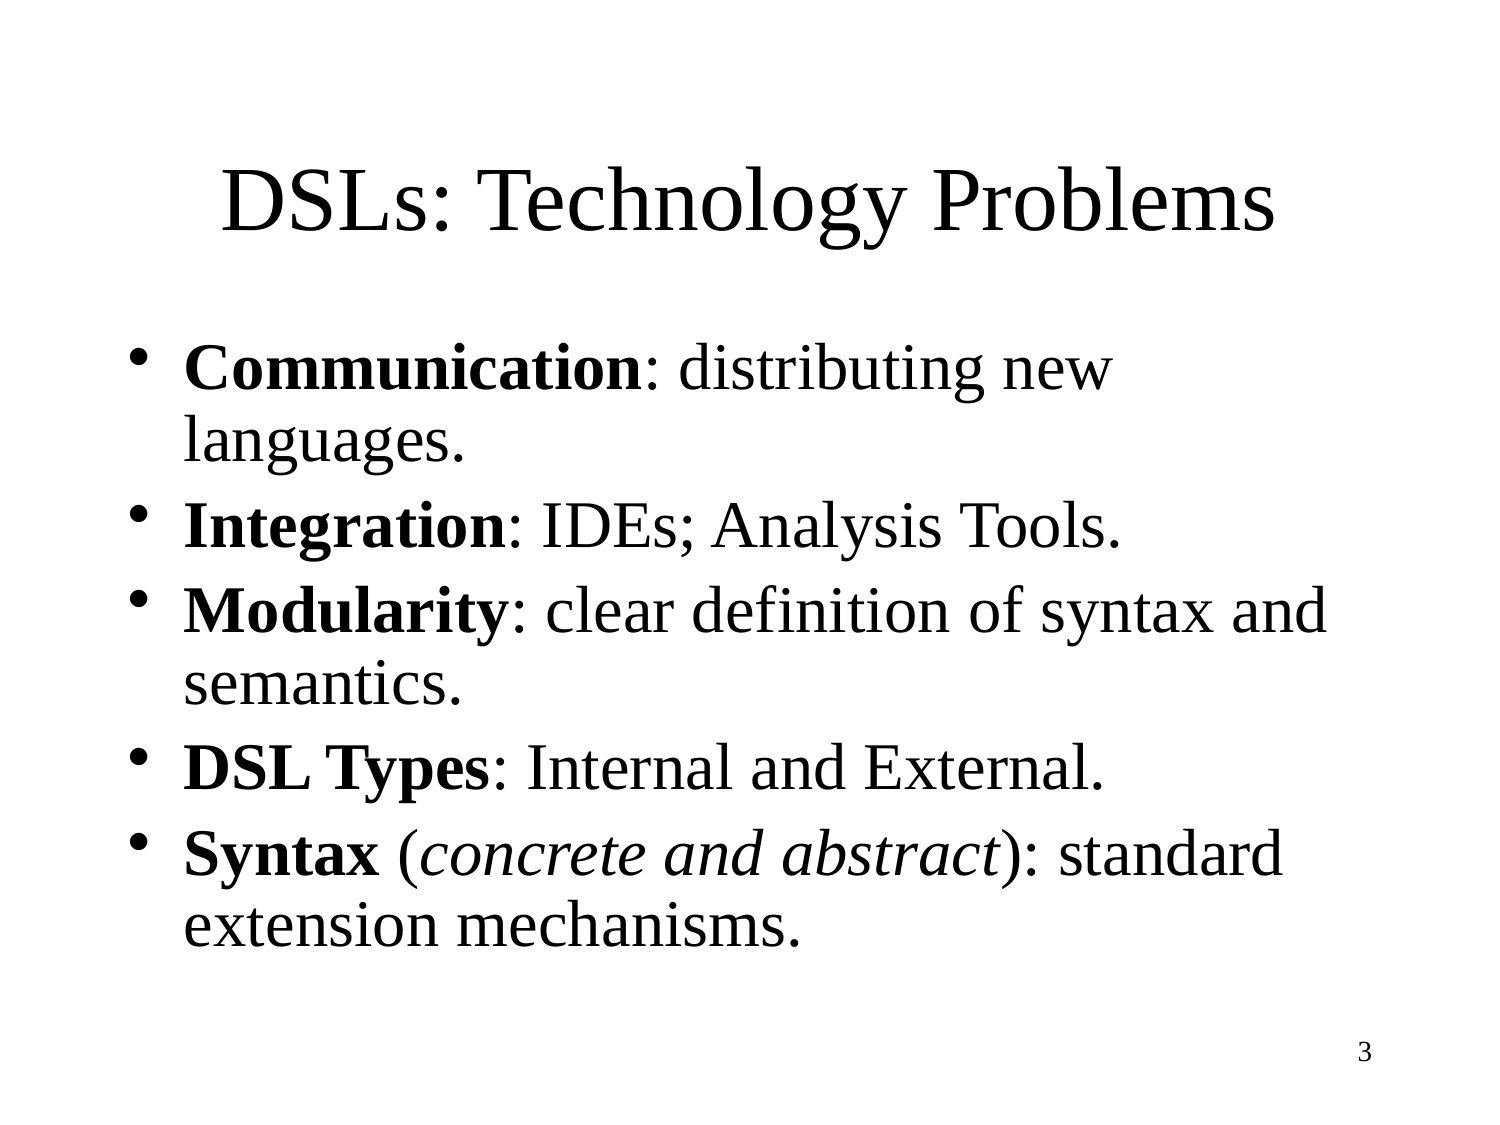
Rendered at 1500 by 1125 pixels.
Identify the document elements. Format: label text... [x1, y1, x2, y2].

list Communication: distributing new languages. Integration: IDEs; Analysis Tools. Modularity: clear definition of syntax and semantics. DSL Types: Internal and External. Syntax (concrete and abstract): standard extension mechanisms. [112, 324, 1388, 1001]
title DSLs: Technology Problems [112, 99, 1388, 288]
slide_number 3 [1074, 1024, 1388, 1101]
